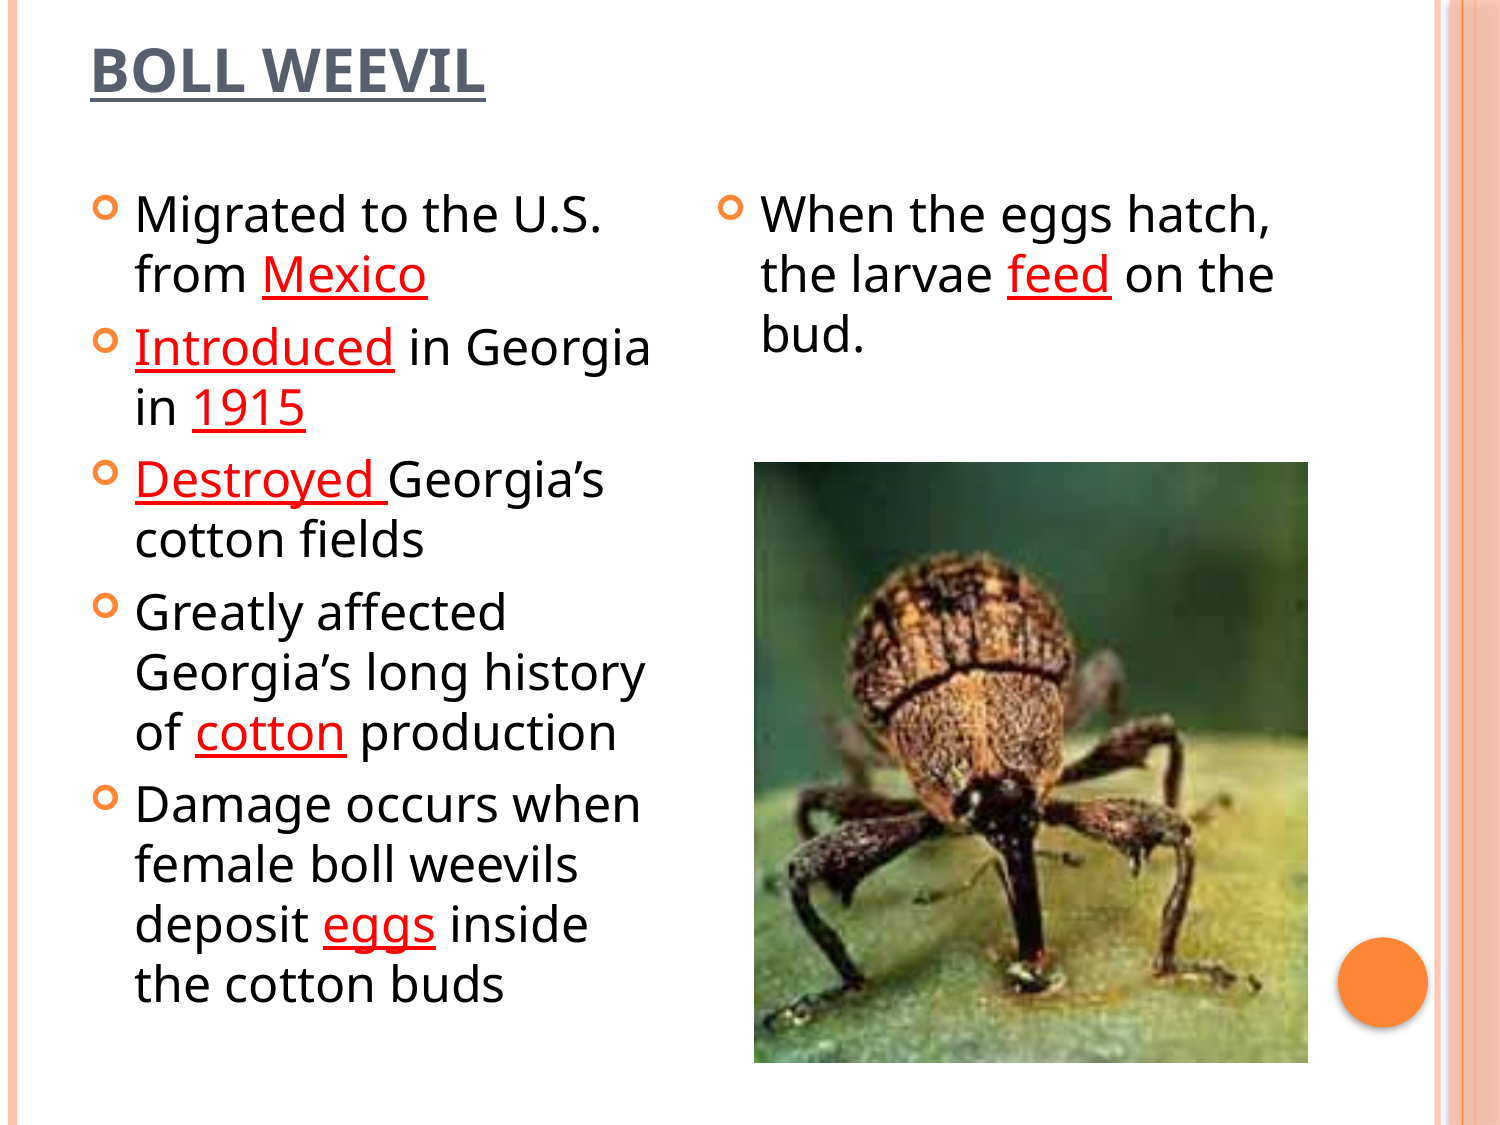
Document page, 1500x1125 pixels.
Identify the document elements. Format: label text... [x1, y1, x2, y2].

list Migrated to the U.S. from Mexico Introduced in Georgia in 1915 Destroyed Georgia’s cotton fields Greatly affected Georgia’s long history of cotton production Damage occurs when female boll weevils deposit eggs inside the cotton buds [75, 174, 675, 1081]
list When the eggs hatch, the larvae feed on the bud. [700, 174, 1301, 1013]
title Boll Weevil [75, 24, 675, 113]
picture [754, 461, 1309, 1063]
